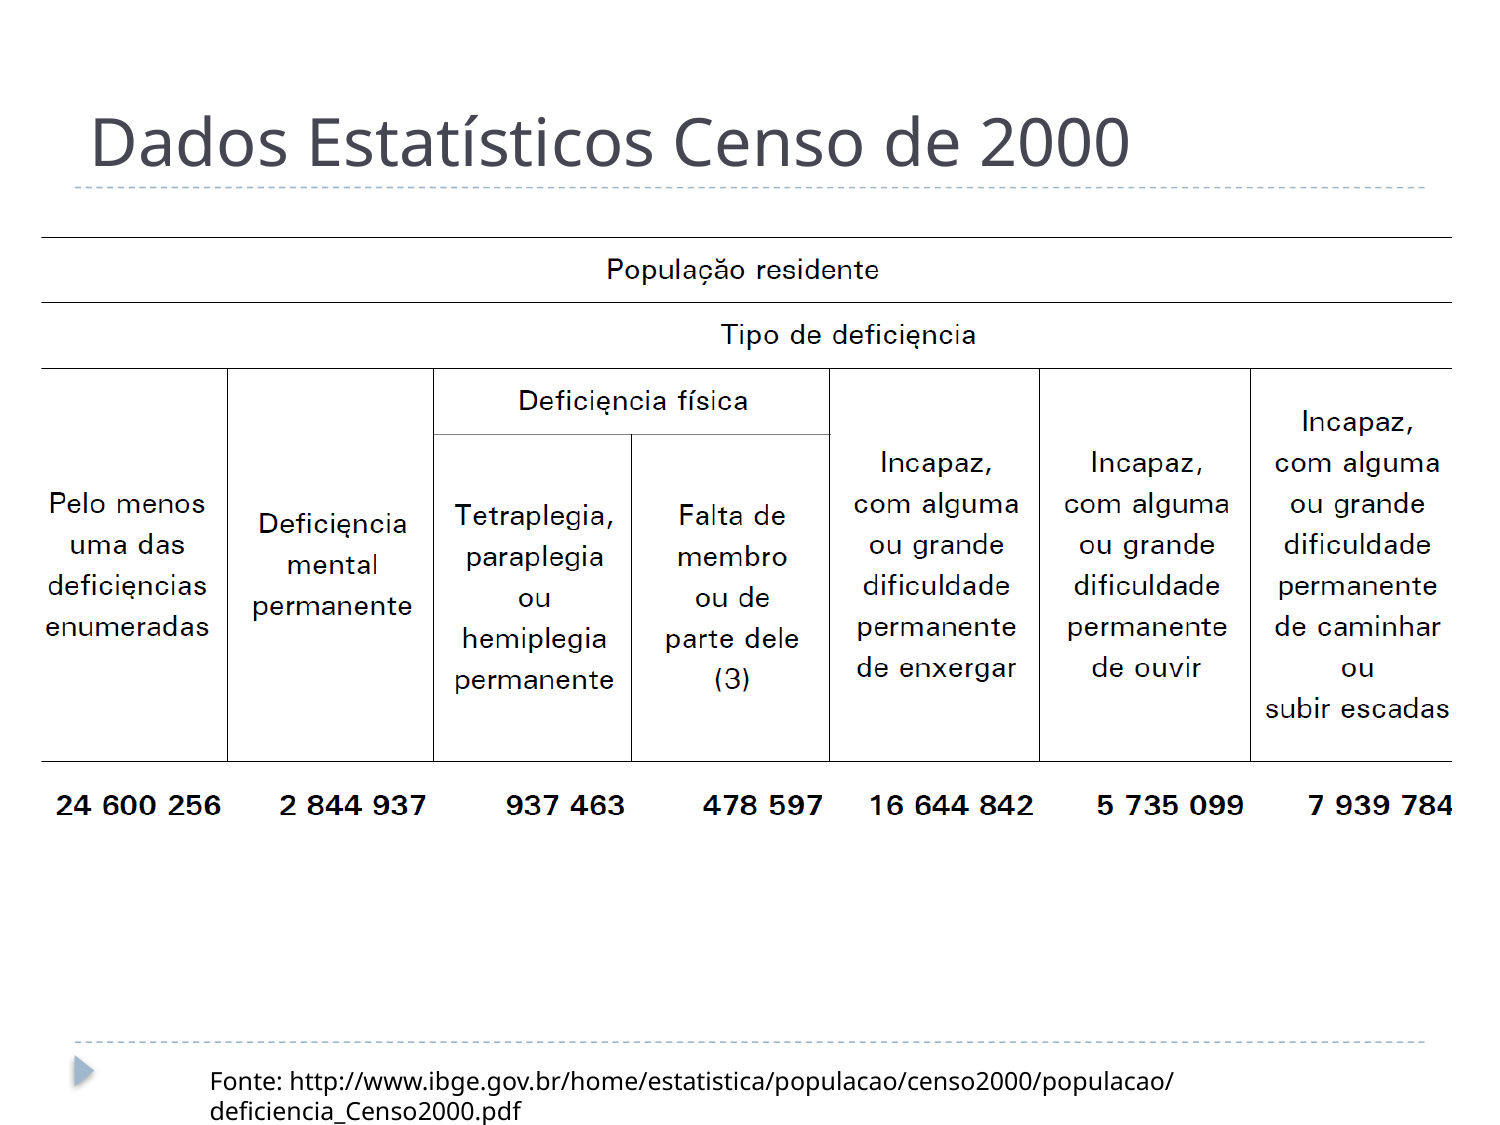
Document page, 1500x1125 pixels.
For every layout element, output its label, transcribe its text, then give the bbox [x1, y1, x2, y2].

text_box Fonte: http://www.ibge.gov.br/home/estatistica/populacao/censo2000/populacao/deficiencia_Censo2000.pdf [194, 1058, 1500, 1125]
title Dados Estatísticos Censo de 2000 [75, 24, 1425, 188]
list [40, 231, 1453, 835]
